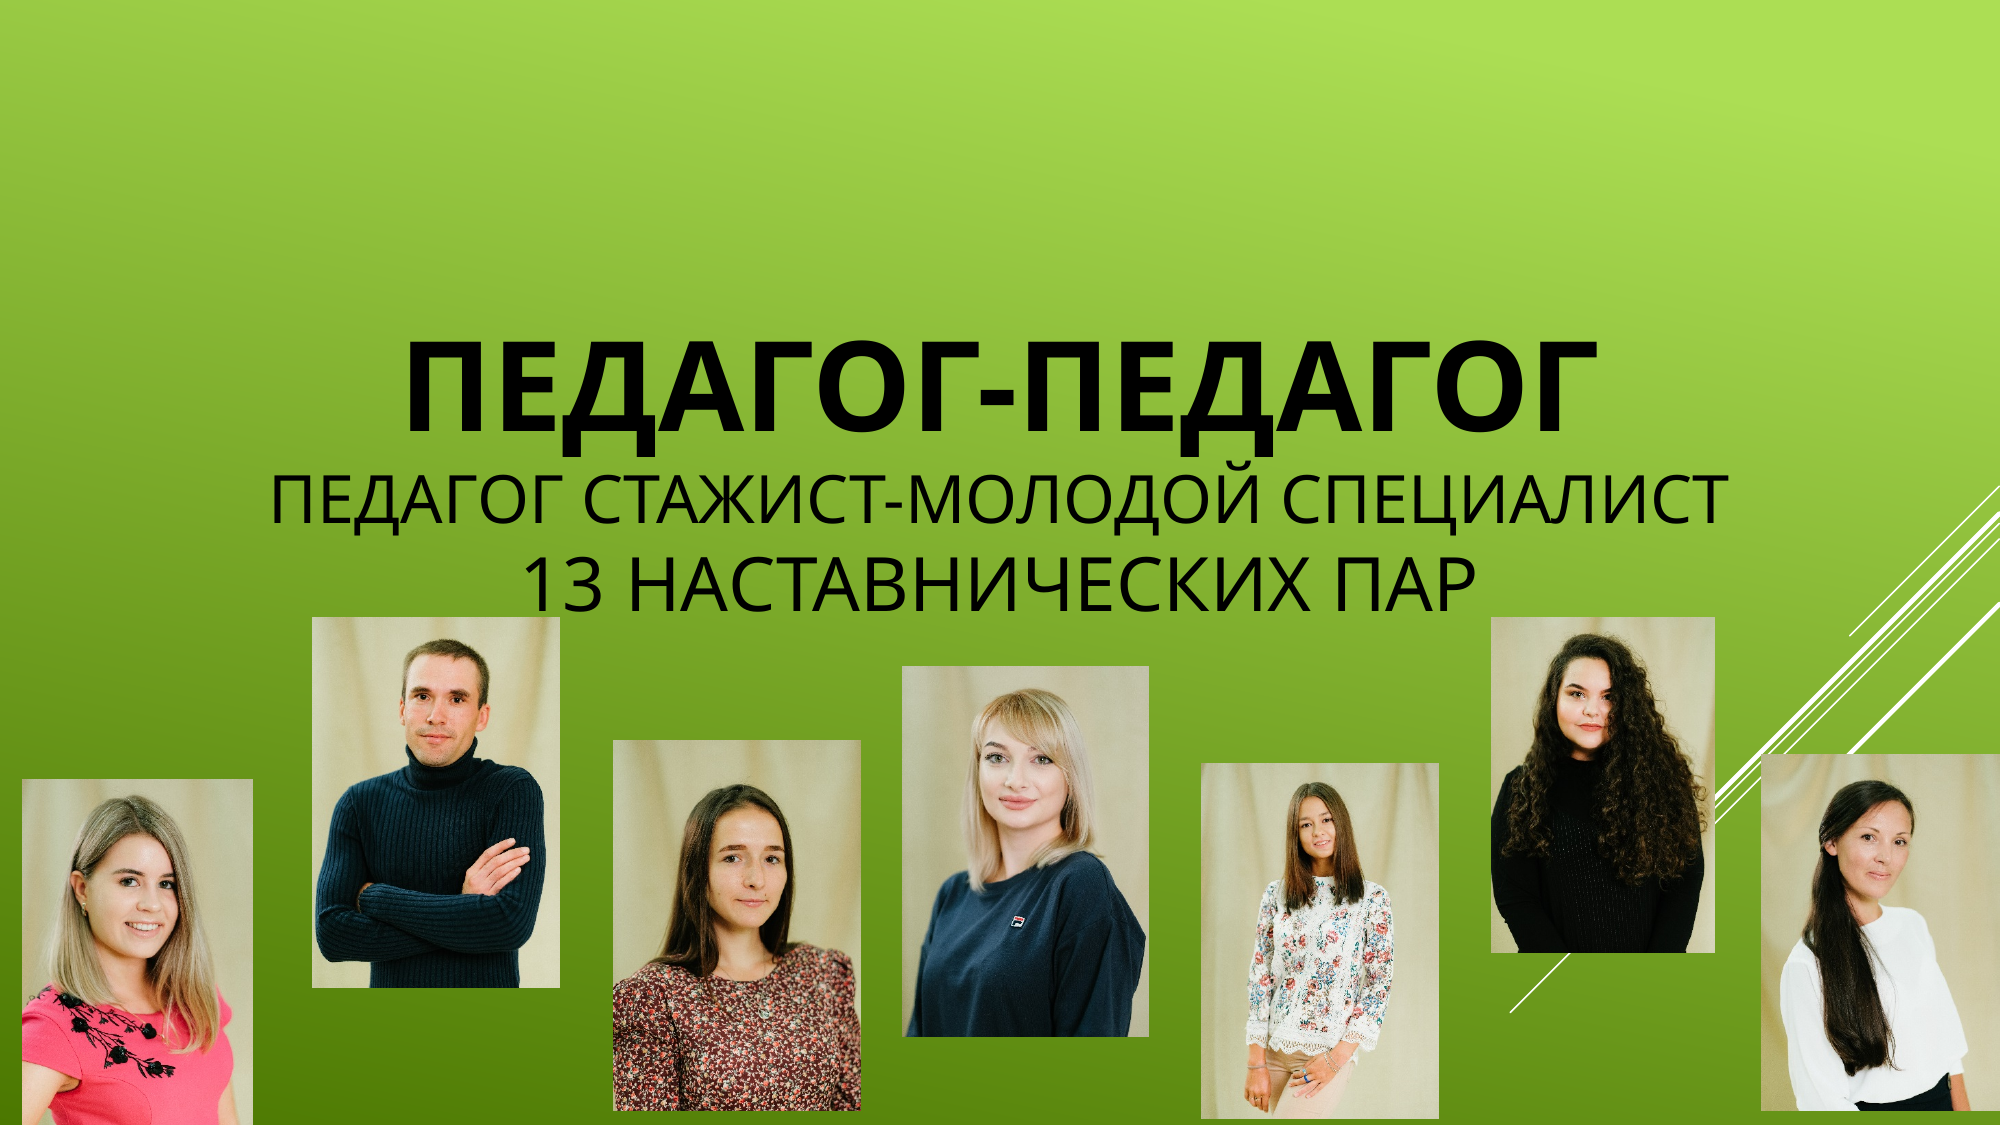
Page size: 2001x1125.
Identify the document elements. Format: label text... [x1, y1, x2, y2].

picture [613, 740, 861, 1112]
picture [1491, 617, 1715, 953]
picture [312, 617, 560, 988]
title ПЕДАГОГ-ПЕДАГОГ Педагог стажист-молодой специалист 13 наставнических пар [137, 59, 1863, 1054]
picture [1201, 763, 1439, 1120]
picture [22, 779, 253, 1125]
picture [1761, 754, 2000, 1112]
picture [901, 666, 1150, 1037]
